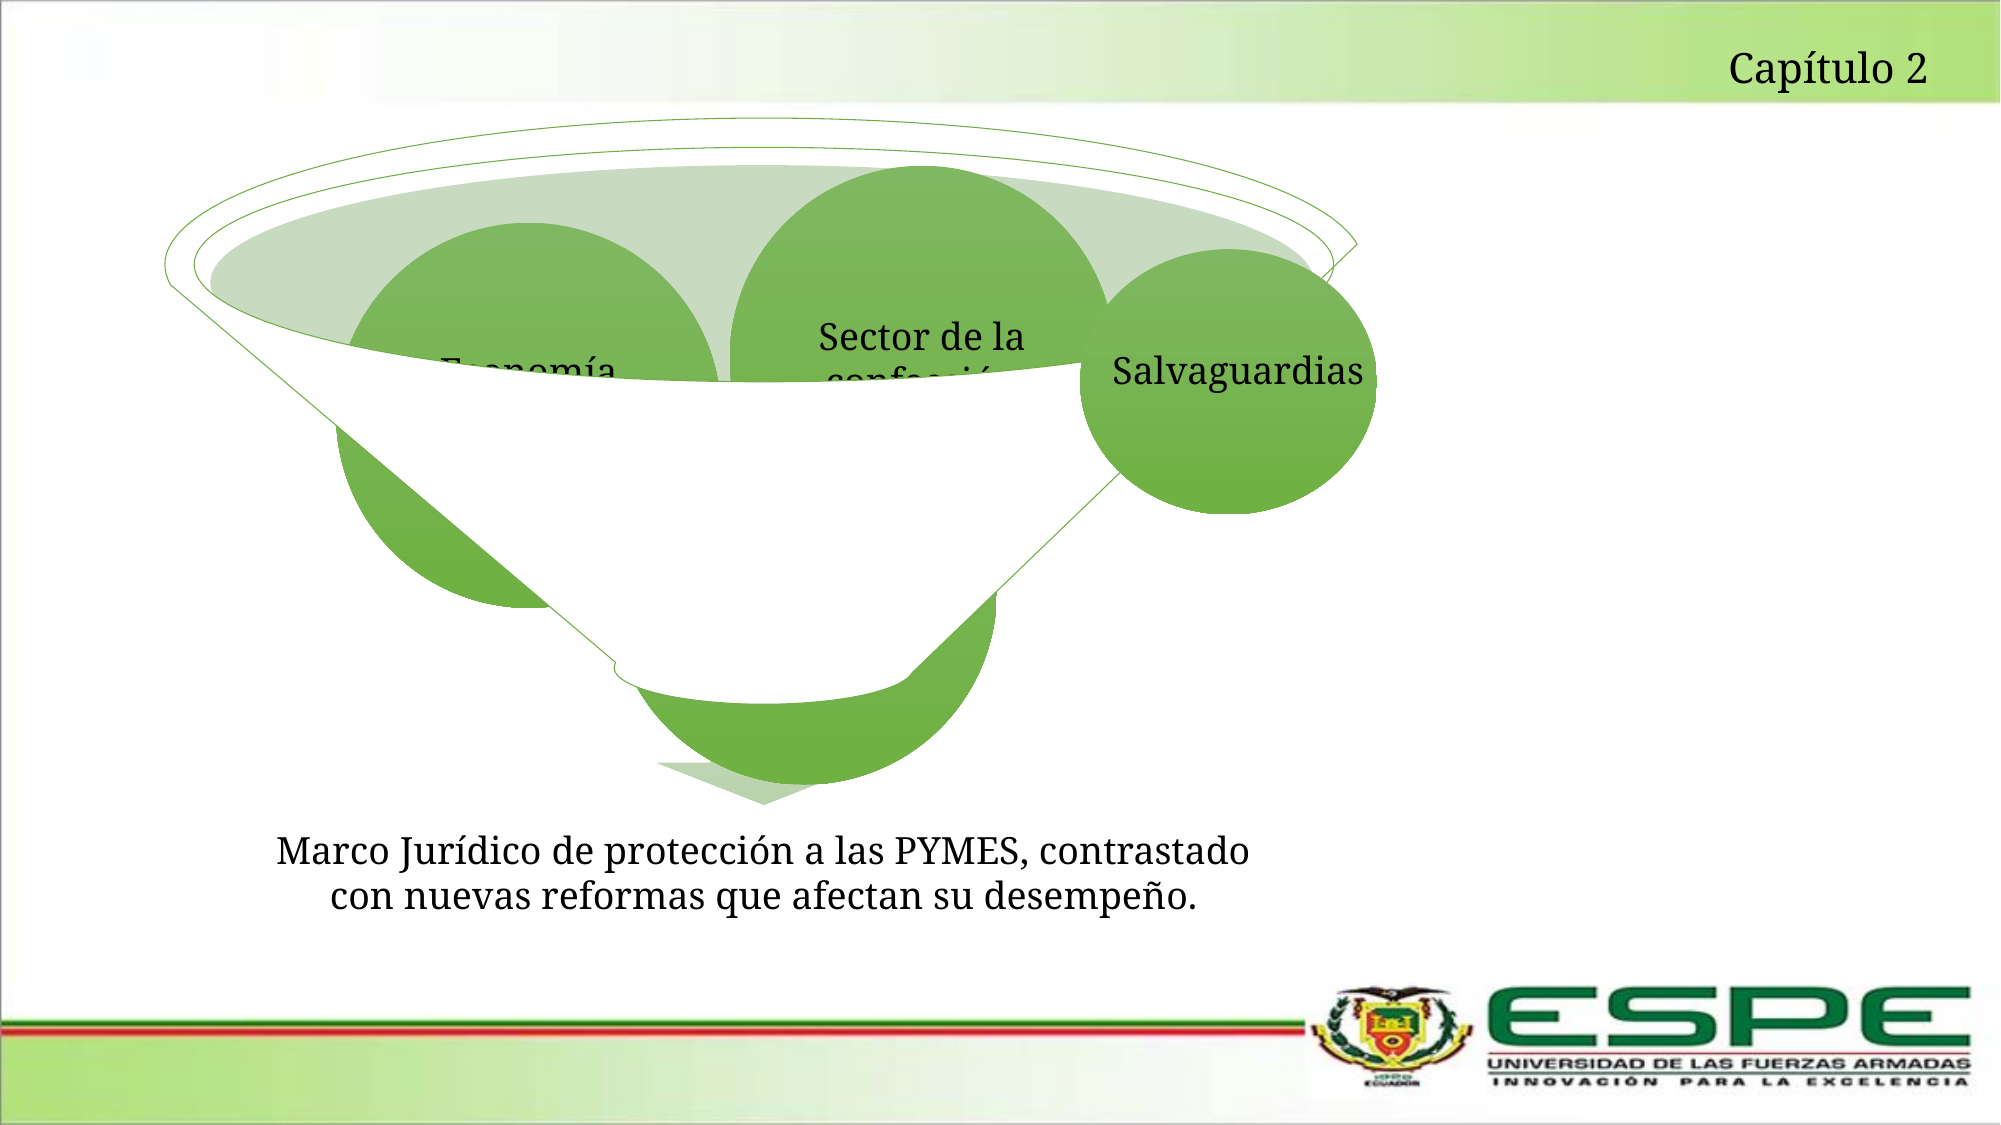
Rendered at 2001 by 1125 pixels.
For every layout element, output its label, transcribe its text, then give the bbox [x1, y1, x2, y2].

text_box Capítulo 2 [1713, 9, 1944, 99]
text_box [164, 117, 1877, 956]
picture [0, 0, 2001, 1125]
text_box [1080, 249, 1377, 515]
